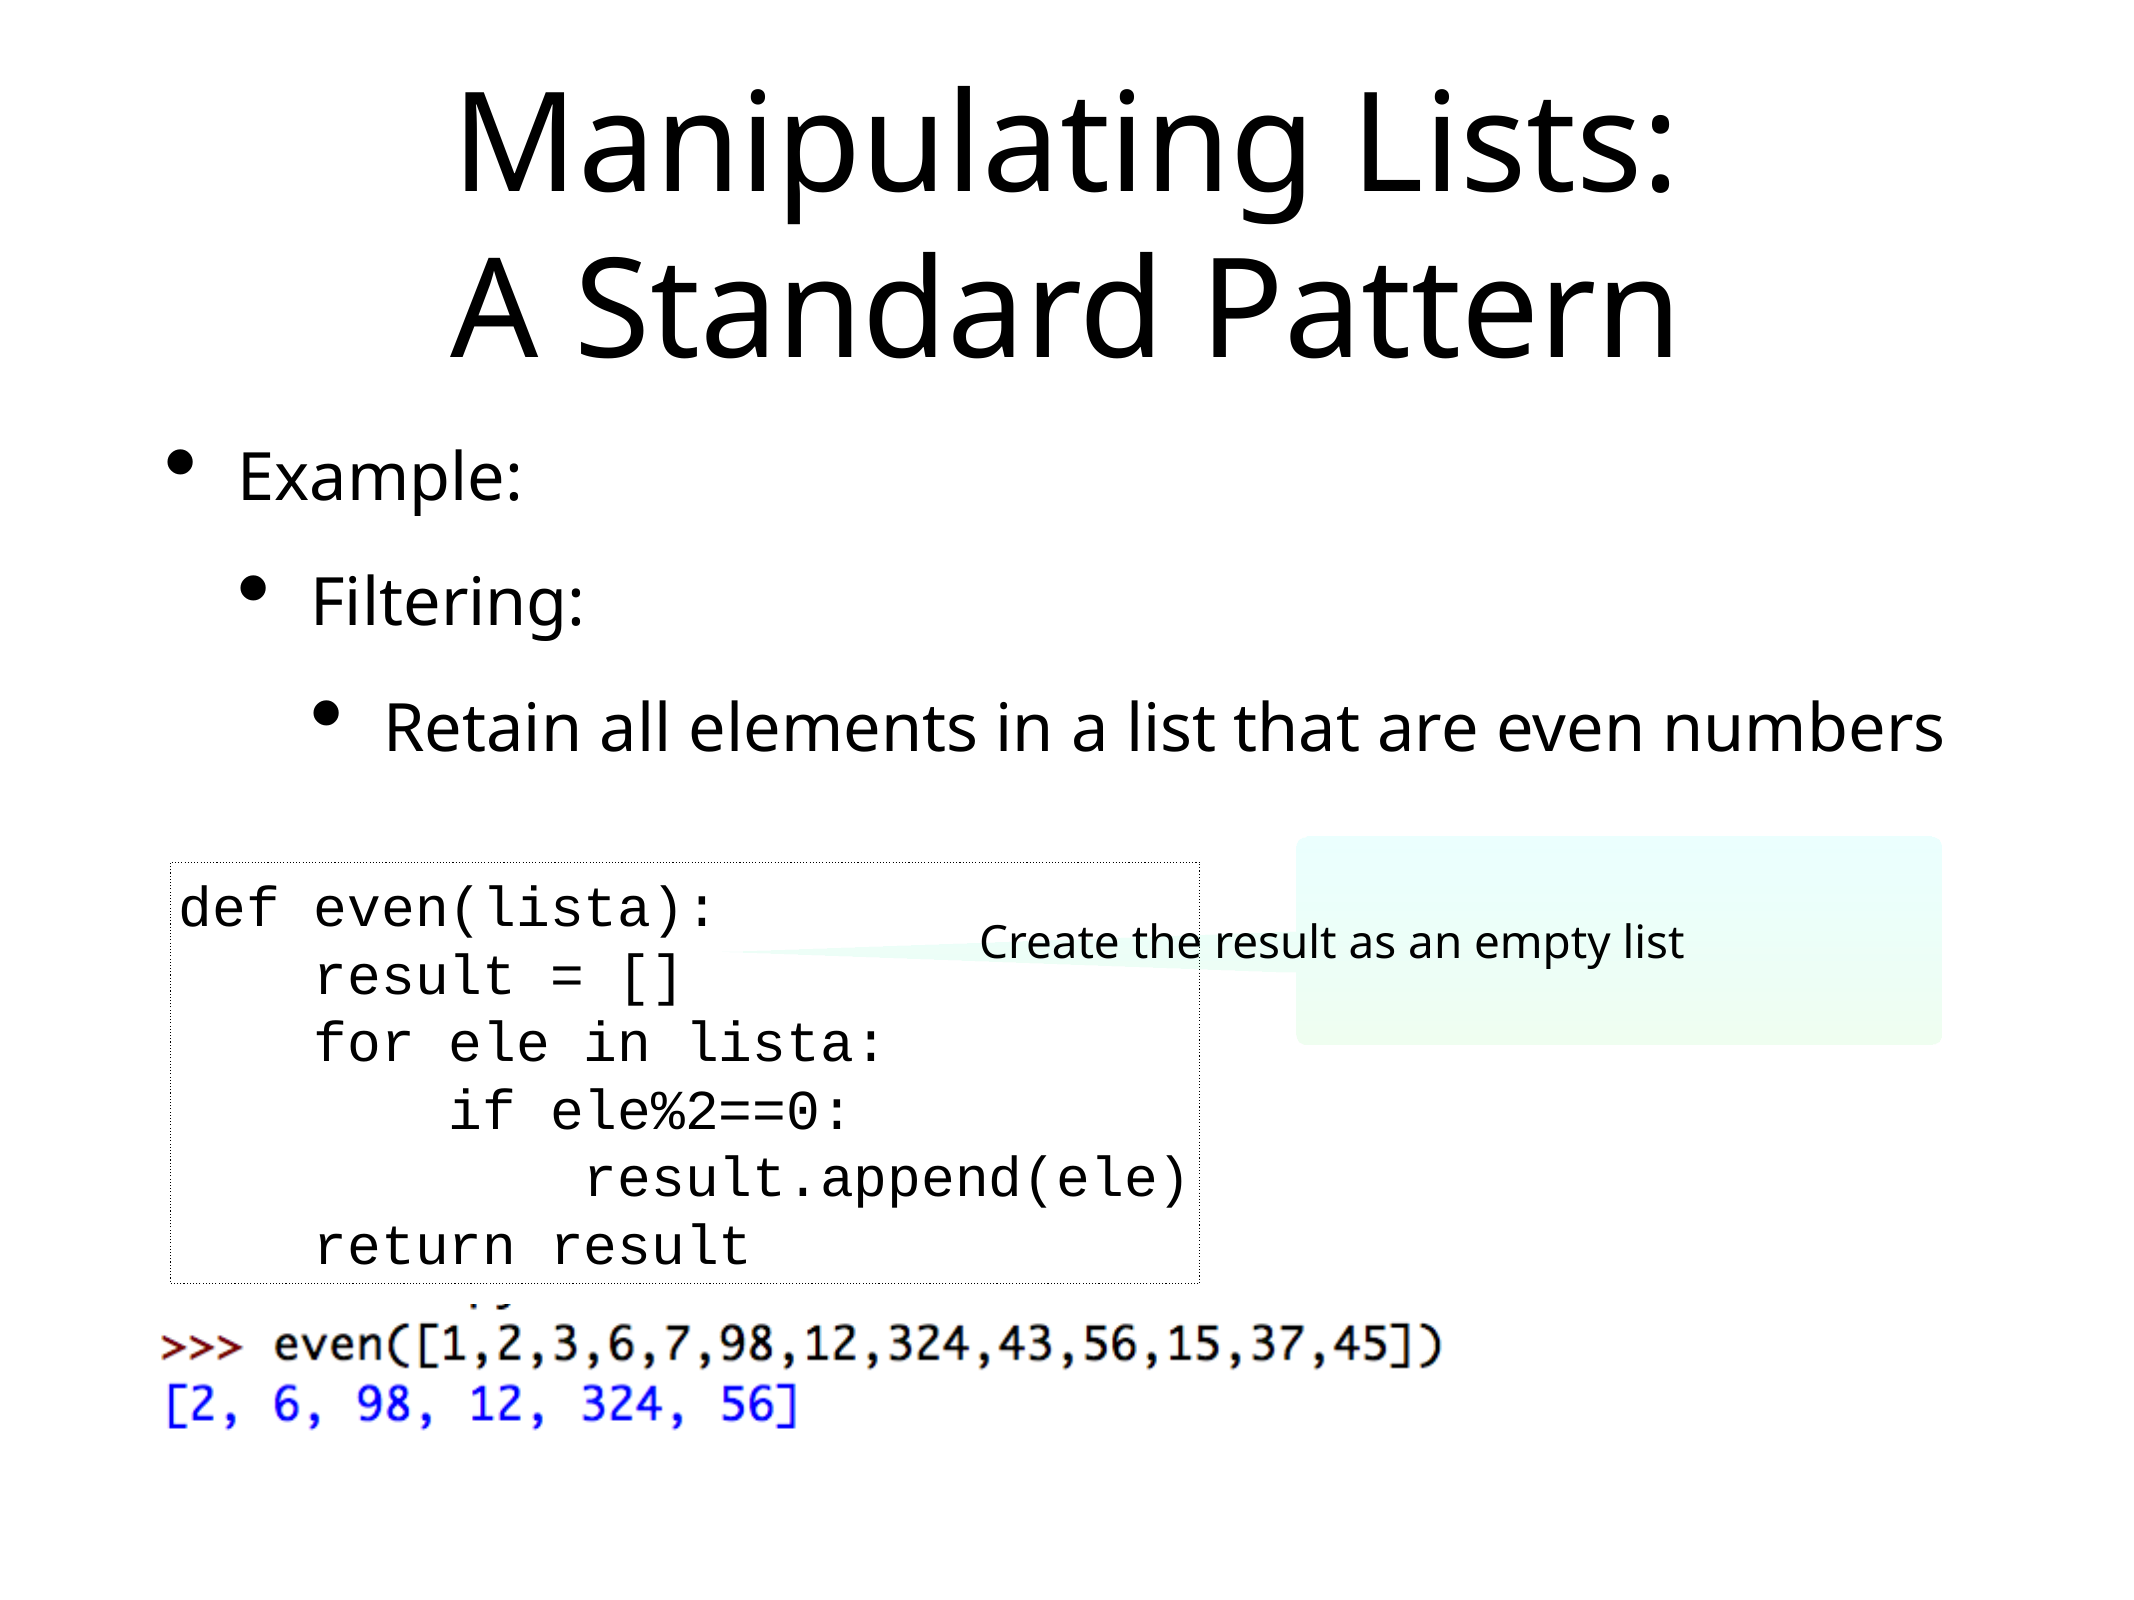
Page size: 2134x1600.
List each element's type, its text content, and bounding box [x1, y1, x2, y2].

title Manipulating Lists: A Standard Pattern [155, 41, 1978, 397]
text_box def even(lista): result = [] for ele in lista: if ele%2==0: result.append(ele) return result [170, 862, 1200, 1284]
list Example: Filtering: Retain all elements in a list that are even numbers [155, 424, 1978, 1457]
text_box Create the result as an empty list [722, 836, 1942, 1045]
picture [154, 1304, 1474, 1449]
